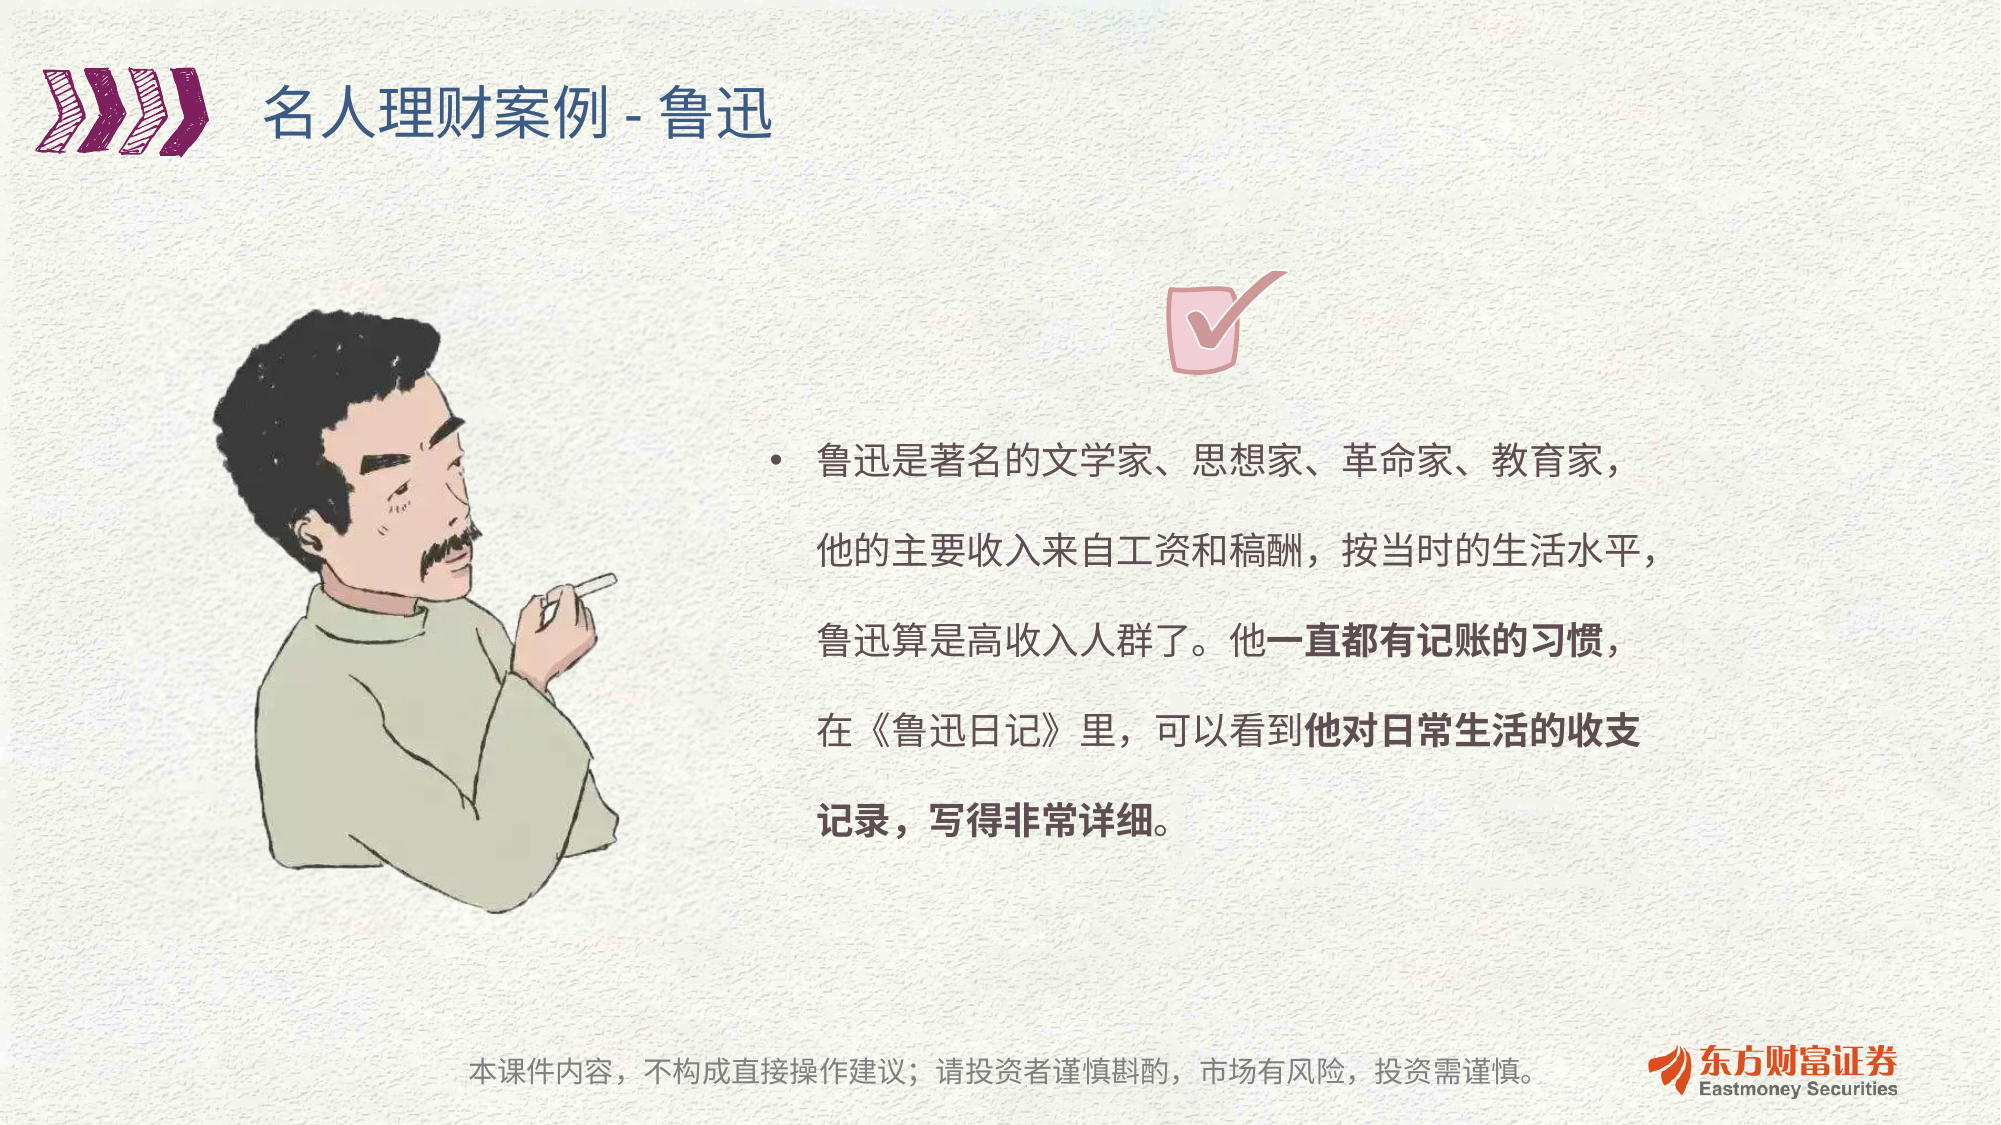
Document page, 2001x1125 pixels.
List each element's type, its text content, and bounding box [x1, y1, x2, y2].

text_box [1168, 288, 1238, 373]
picture [0, 0, 2001, 1125]
text_box 本课件内容，不构成直接操作建议；请投资者谨慎斟酌，市场有风险，投资需谨慎。 [437, 1045, 1581, 1096]
text_box [1186, 269, 1289, 350]
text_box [35, 66, 210, 158]
text_box 名人理财案例-鲁迅 [246, 69, 789, 154]
text_box 鲁迅是著名的文学家、思想家、革命家、教育家，他的主要收入来自工资和稿酬，按当时的生活水平，鲁迅算是高收入人群了。他一直都有记账的习惯，在《鲁迅日记》里，可以看到他对日常生活的收支记录，写得非常详细。 [754, 384, 1657, 850]
